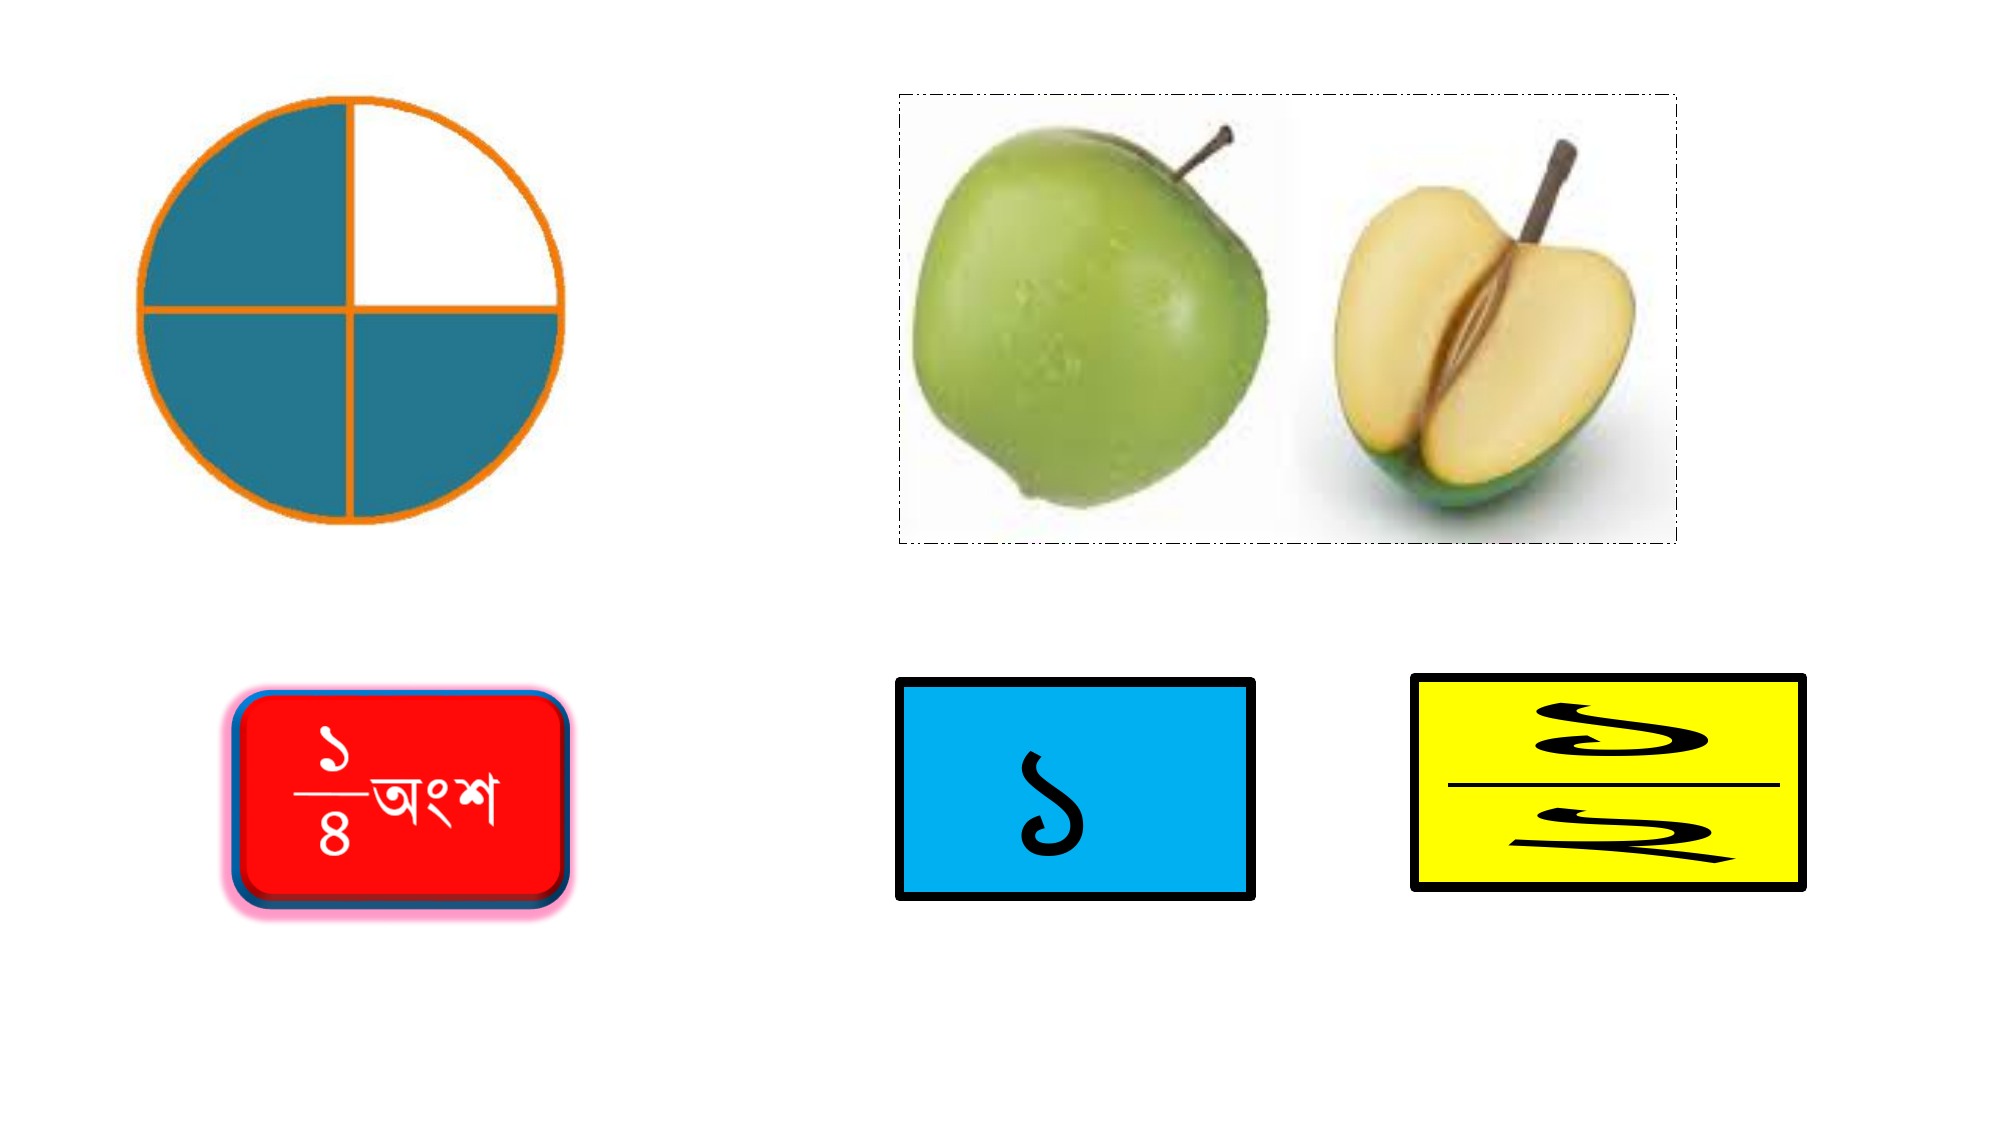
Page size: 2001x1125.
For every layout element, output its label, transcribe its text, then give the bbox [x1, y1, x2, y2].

picture [116, 75, 586, 544]
picture [210, 673, 586, 935]
picture [899, 94, 1677, 544]
text_box ১ [899, 682, 1252, 897]
